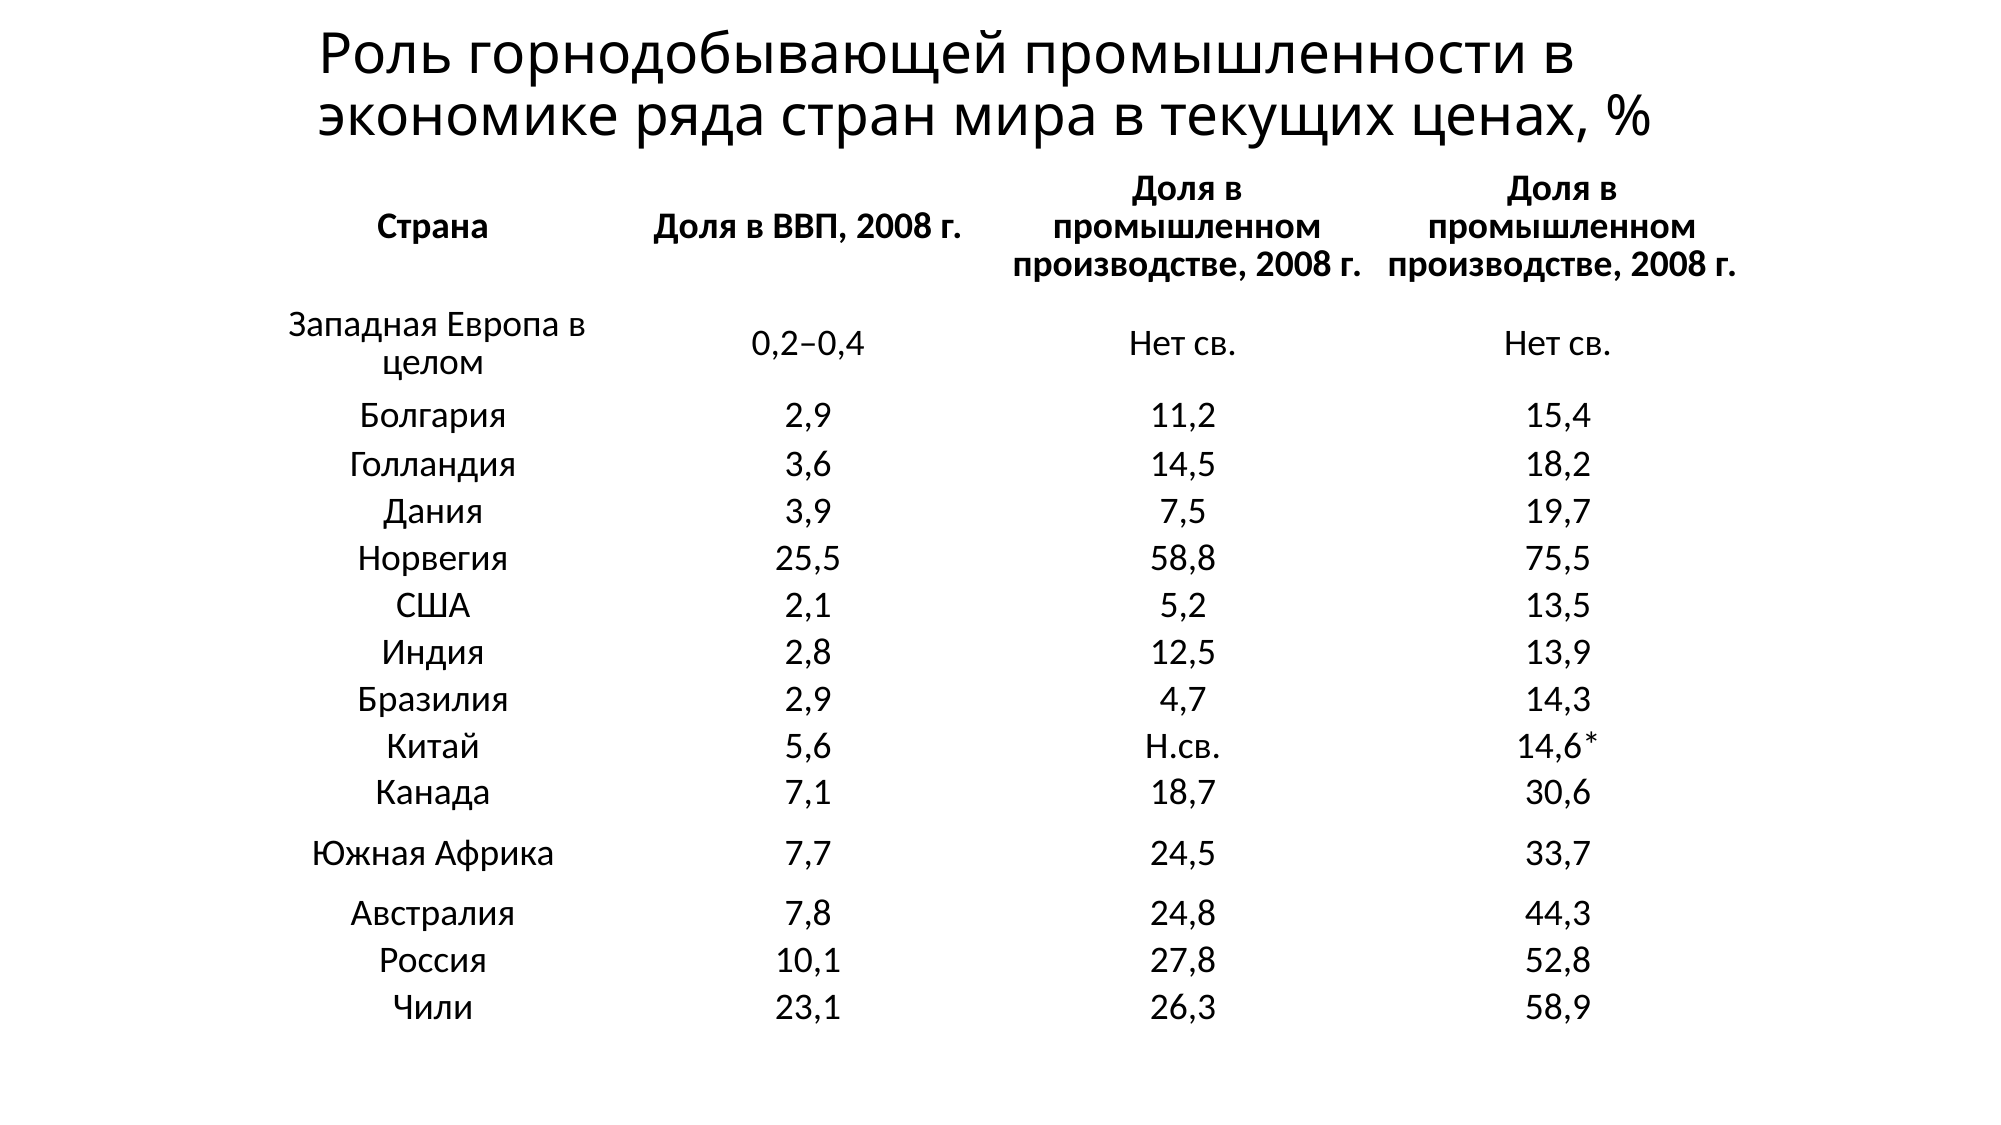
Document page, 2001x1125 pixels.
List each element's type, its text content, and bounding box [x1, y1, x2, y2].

table_cell 24,5 [1000, 819, 1375, 893]
table_cell 4,7 [1000, 678, 1375, 725]
table_cell 15,4 [1375, 392, 1750, 444]
table_cell 14,6* [1375, 725, 1750, 772]
table_cell 26,3 [1000, 986, 1375, 1033]
table_cell 2,9 [625, 392, 1000, 444]
table_cell 2,1 [625, 585, 1000, 631]
table_cell 5,6 [625, 725, 1000, 772]
table_cell 24,8 [1000, 893, 1375, 939]
table_cell 18,7 [1000, 772, 1375, 819]
table_cell Н.св. [1000, 725, 1375, 772]
table_cell Дания [250, 491, 625, 538]
table_cell Бразилия [250, 678, 625, 725]
table_cell Австралия [250, 893, 625, 939]
table_cell 5,2 [1000, 585, 1375, 631]
table_cell 44,3 [1375, 893, 1750, 939]
table_cell Индия [250, 631, 625, 678]
table_cell 58,9 [1375, 986, 1750, 1033]
table_cell США [250, 585, 625, 631]
table_cell Западная Европа в целом [250, 300, 625, 392]
table_cell Южная Африка [250, 819, 625, 893]
table_cell 13,9 [1375, 631, 1750, 678]
table_cell 11,2 [1000, 392, 1375, 444]
table_cell 52,8 [1375, 939, 1750, 986]
table_cell 12,5 [1000, 631, 1375, 678]
table_cell 14,5 [1000, 444, 1375, 491]
table_cell 33,7 [1375, 819, 1750, 893]
table_cell Китай [250, 725, 625, 772]
table_cell 3,9 [625, 491, 1000, 538]
table_cell 14,3 [1375, 678, 1750, 725]
table_cell 2,9 [625, 678, 1000, 725]
table_cell 23,1 [625, 986, 1000, 1033]
table_cell Нет св. [1000, 300, 1375, 392]
table_cell 27,8 [1000, 939, 1375, 986]
table_header Доля в промышленном производстве, 2008 г. [1000, 158, 1375, 300]
table_cell Чили [250, 986, 625, 1033]
table_cell Голландия [250, 444, 625, 491]
table_cell Канада [250, 772, 625, 819]
table_cell 7,5 [1000, 491, 1375, 538]
table_cell 0,2–0,4 [625, 300, 1000, 392]
table_header Страна [250, 158, 625, 300]
table_cell 75,5 [1375, 538, 1750, 585]
table_header Доля в ВВП, 2008 г. [625, 158, 1000, 300]
table_header Доля в промышленном производстве, 2008 г. [1375, 158, 1750, 300]
table_cell Болгария [250, 392, 625, 444]
title Роль горнодобывающей промышленности в экономике ряда стран мира в текущих ценах, % [303, 0, 1687, 158]
table_cell 18,2 [1375, 444, 1750, 491]
table_cell 7,7 [625, 819, 1000, 893]
table_cell 25,5 [625, 538, 1000, 585]
table_cell Нет св. [1375, 300, 1750, 392]
table_cell 2,8 [625, 631, 1000, 678]
table_cell 30,6 [1375, 772, 1750, 819]
table_cell 10,1 [625, 939, 1000, 986]
table_cell 7,8 [625, 893, 1000, 939]
table_cell Россия [250, 939, 625, 986]
table_cell 58,8 [1000, 538, 1375, 585]
table_cell 13,5 [1375, 585, 1750, 631]
table_cell Норвегия [250, 538, 625, 585]
table_cell 3,6 [625, 444, 1000, 491]
table_cell 19,7 [1375, 491, 1750, 538]
table_cell 7,1 [625, 772, 1000, 819]
